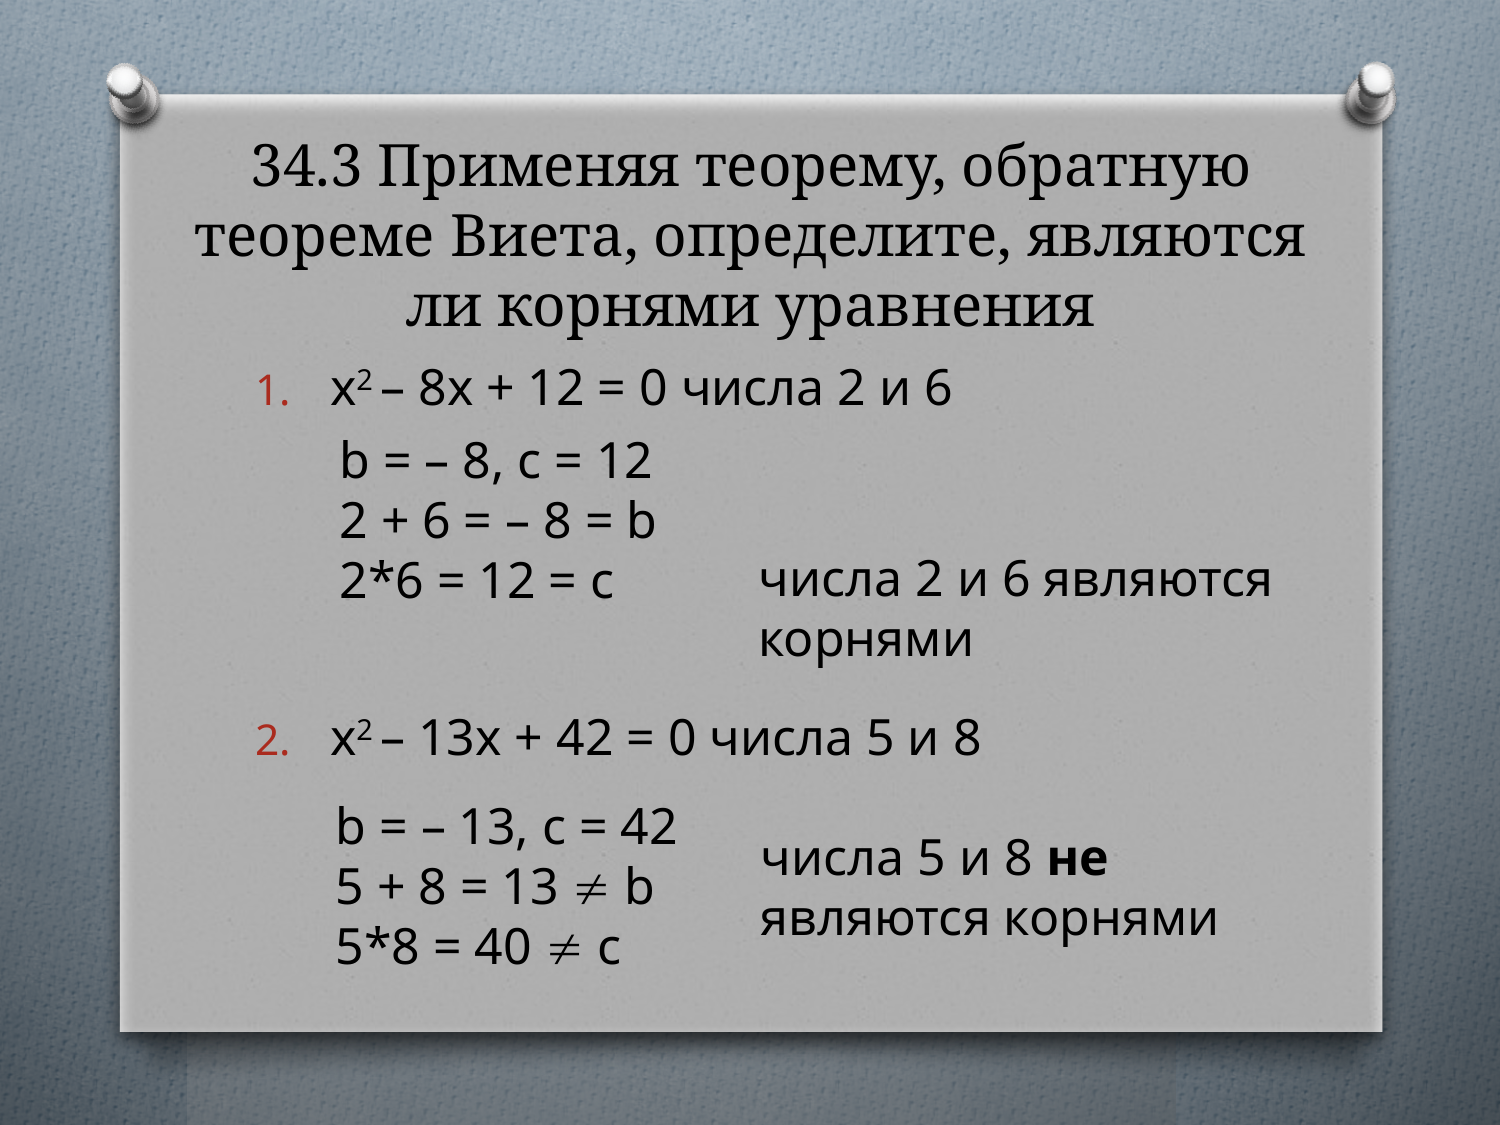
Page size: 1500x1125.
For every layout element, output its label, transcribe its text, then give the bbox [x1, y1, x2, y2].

text_box b = – 8, c = 12 2 + 6 = – 8 = b 2*6 = 12 = c [324, 420, 750, 616]
title 34.3 Применяя теорему, обратную теореме Виета, определите, являются ли корнями уравнения [179, 134, 1323, 332]
text_box числа 2 и 6 являются корнями [743, 538, 1323, 674]
text_box b = – 13, c = 42 5 + 8 = 13  b 5*8 = 40  c [320, 787, 747, 983]
list x2 – 8x + 12 = 0 числа 2 и 6 x2 – 13x + 42 = 0 числа 5 и 8 [240, 347, 1257, 882]
picture [1317, 35, 1439, 156]
text_box числа 5 и 8 не являются корнями [746, 817, 1325, 953]
picture [75, 29, 198, 153]
